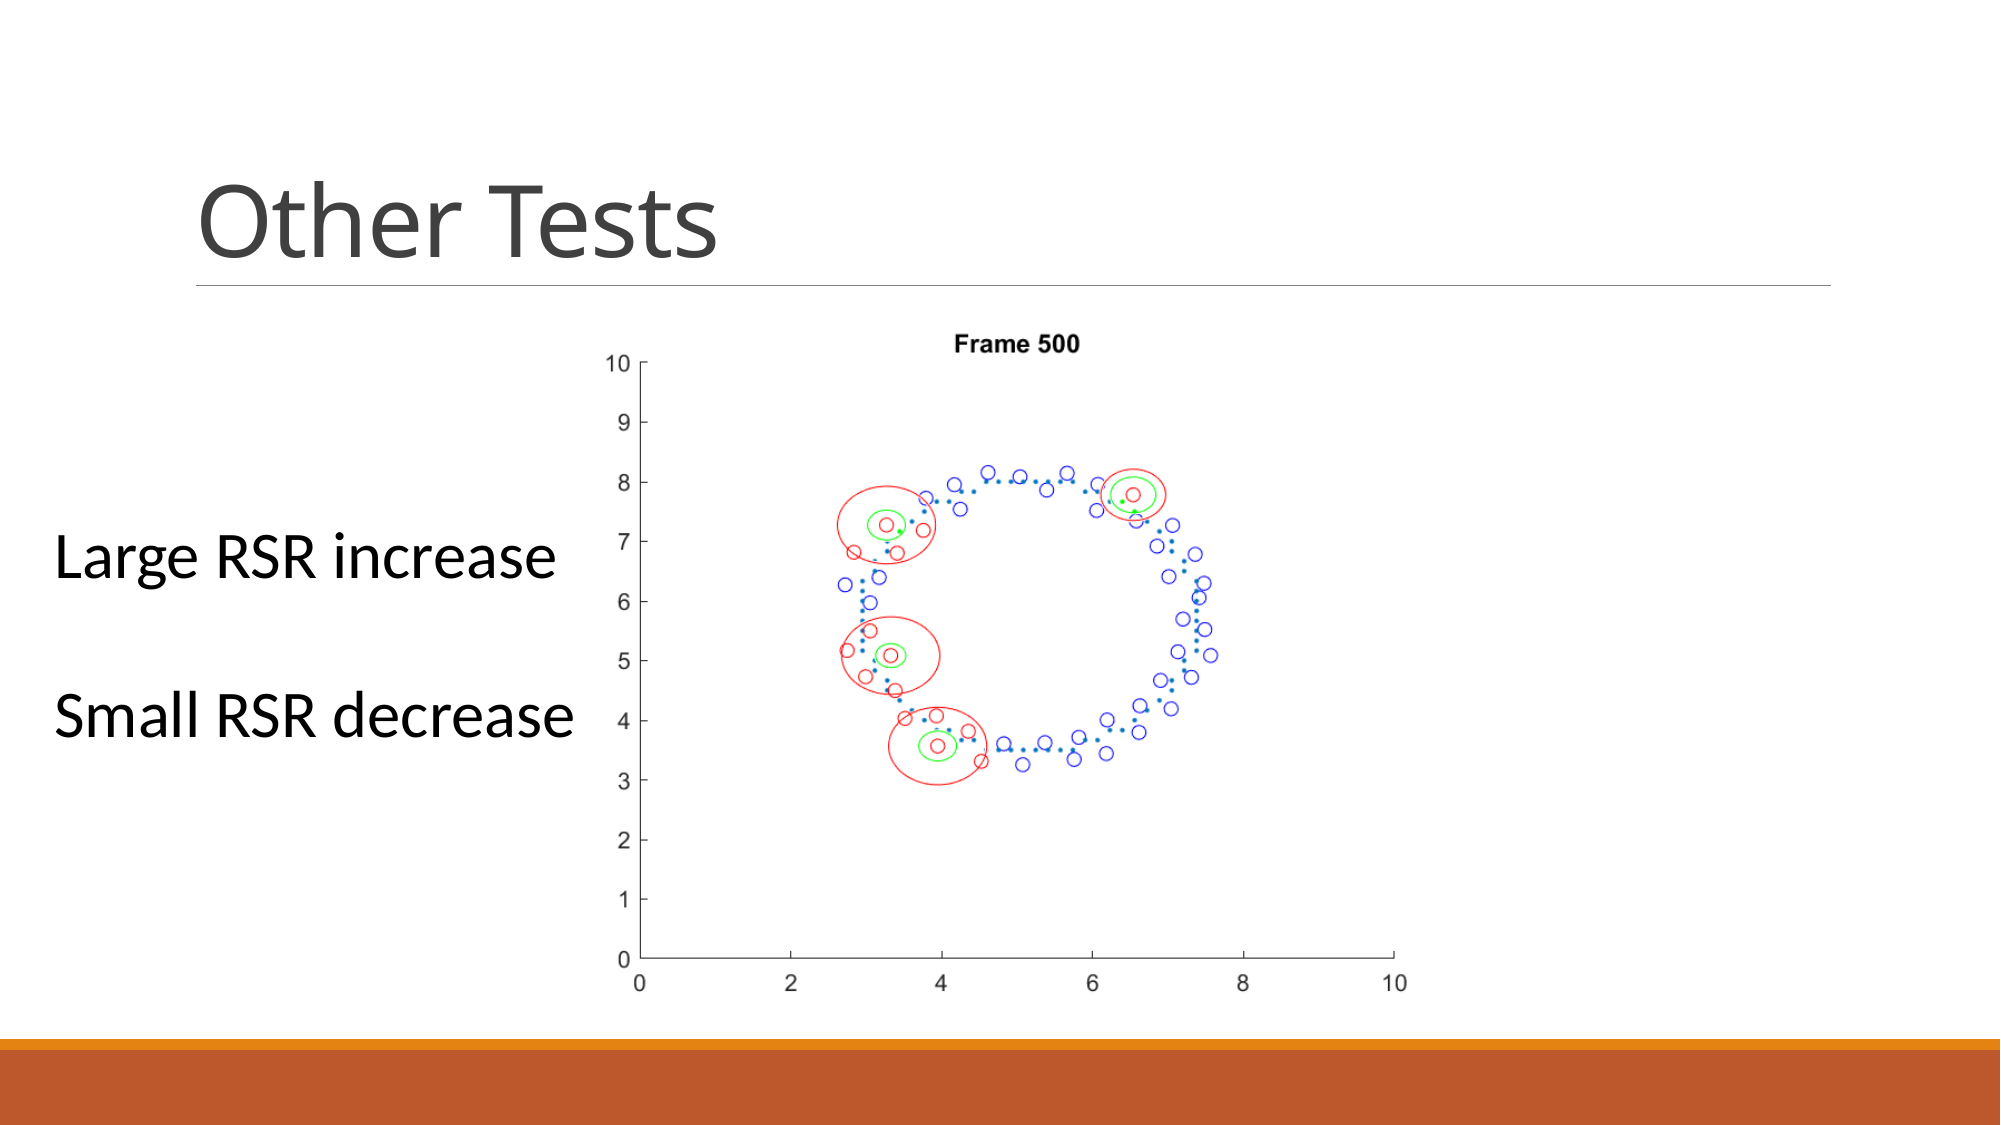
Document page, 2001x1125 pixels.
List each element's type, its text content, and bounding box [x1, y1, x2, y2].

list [512, 307, 1488, 1040]
title Other Tests [180, 47, 1830, 285]
text_box Large RSR increase Small RSR decrease [39, 504, 509, 759]
